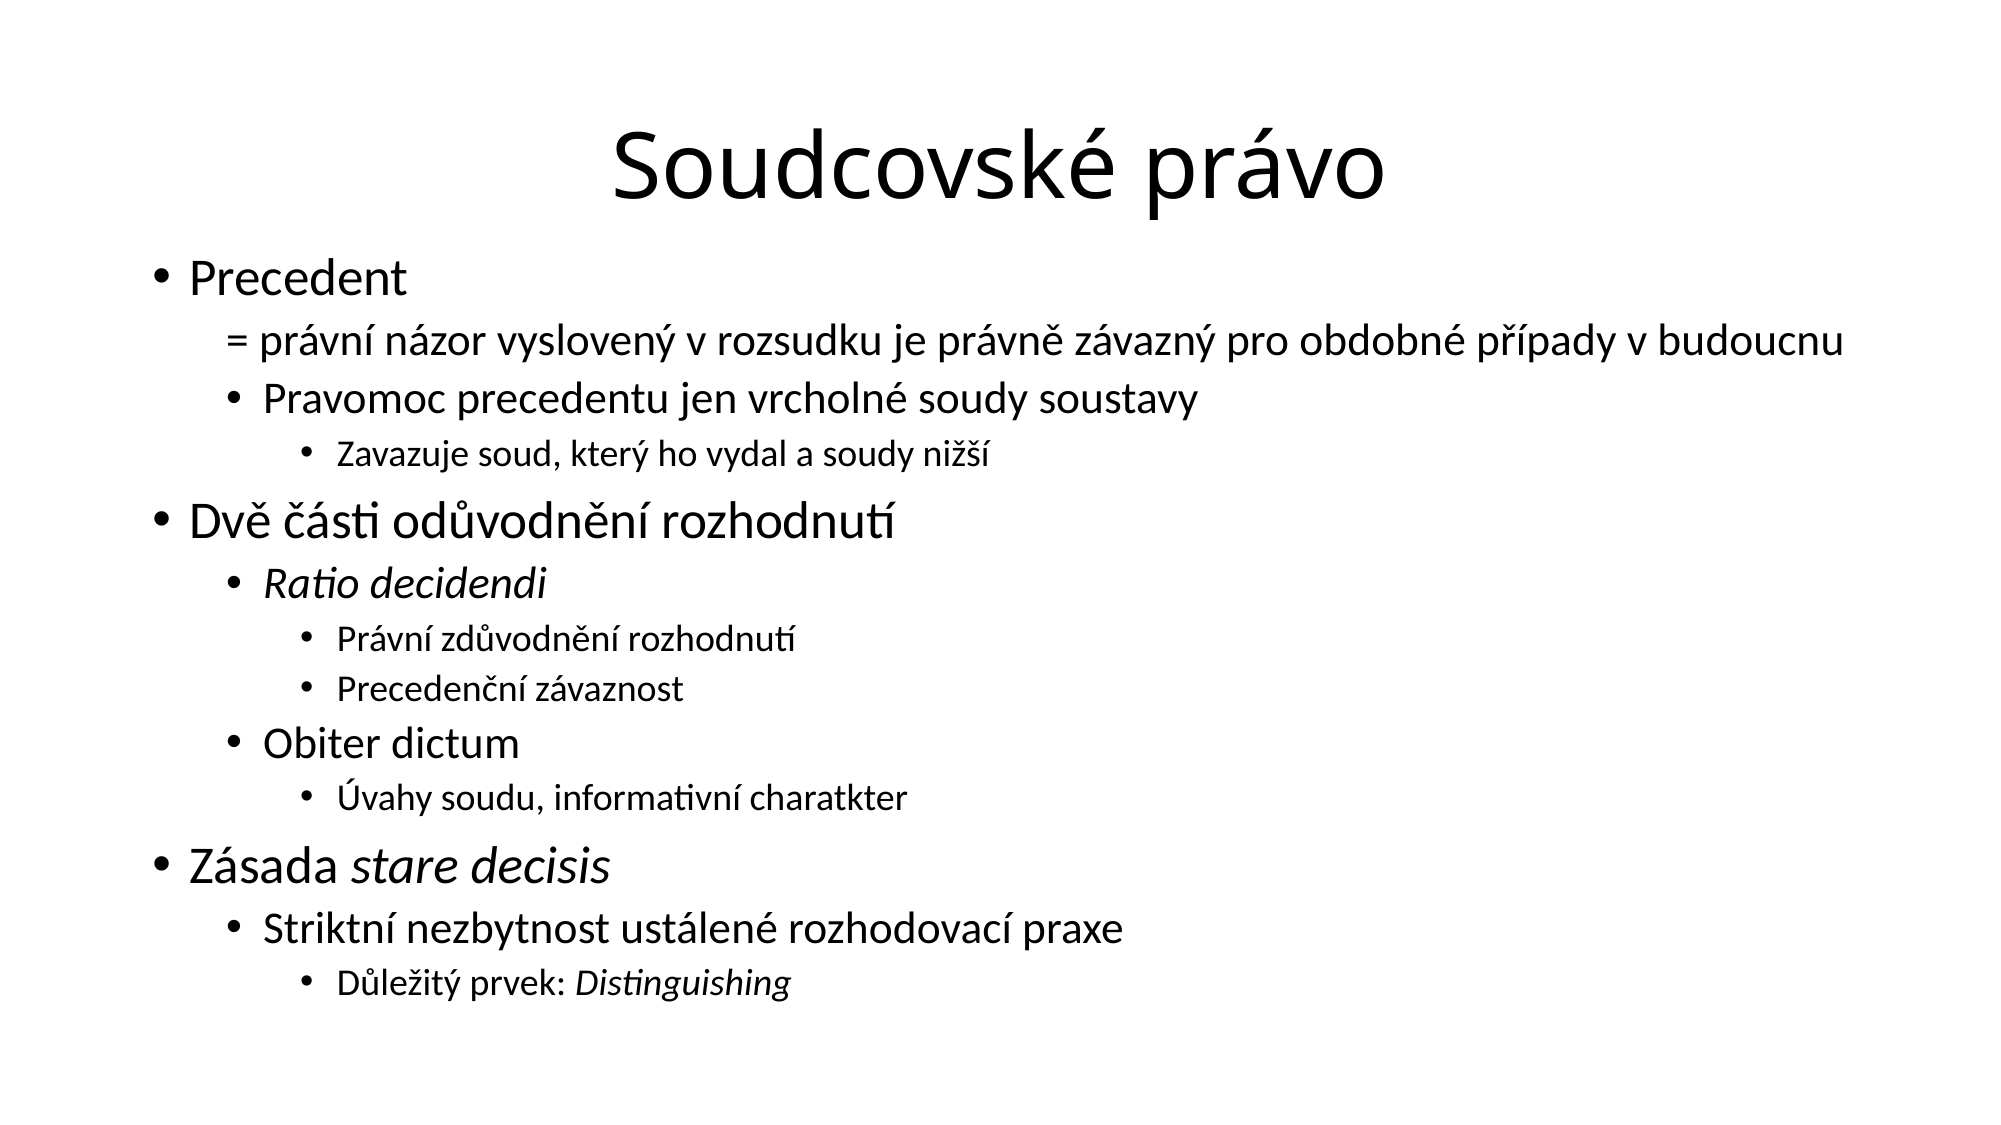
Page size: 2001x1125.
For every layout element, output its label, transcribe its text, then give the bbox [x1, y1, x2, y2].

title Soudcovské právo [137, 59, 1863, 242]
list Precedent = právní názor vyslovený v rozsudku je právně závazný pro obdobné případy v budoucnu Pravomoc precedentu jen vrcholné soudy soustavy Zavazuje soud, který ho vydal a soudy nižší Dvě části odůvodnění rozhodnutí Ratio decidendi Právní zdůvodnění rozhodnutí Precedenční závaznost Obiter dictum Úvahy soudu, informativní charatkter Zásada stare decisis Striktní nezbytnost ustálené rozhodovací praxe Důležitý prvek: Distinguishing [137, 242, 1863, 1064]
